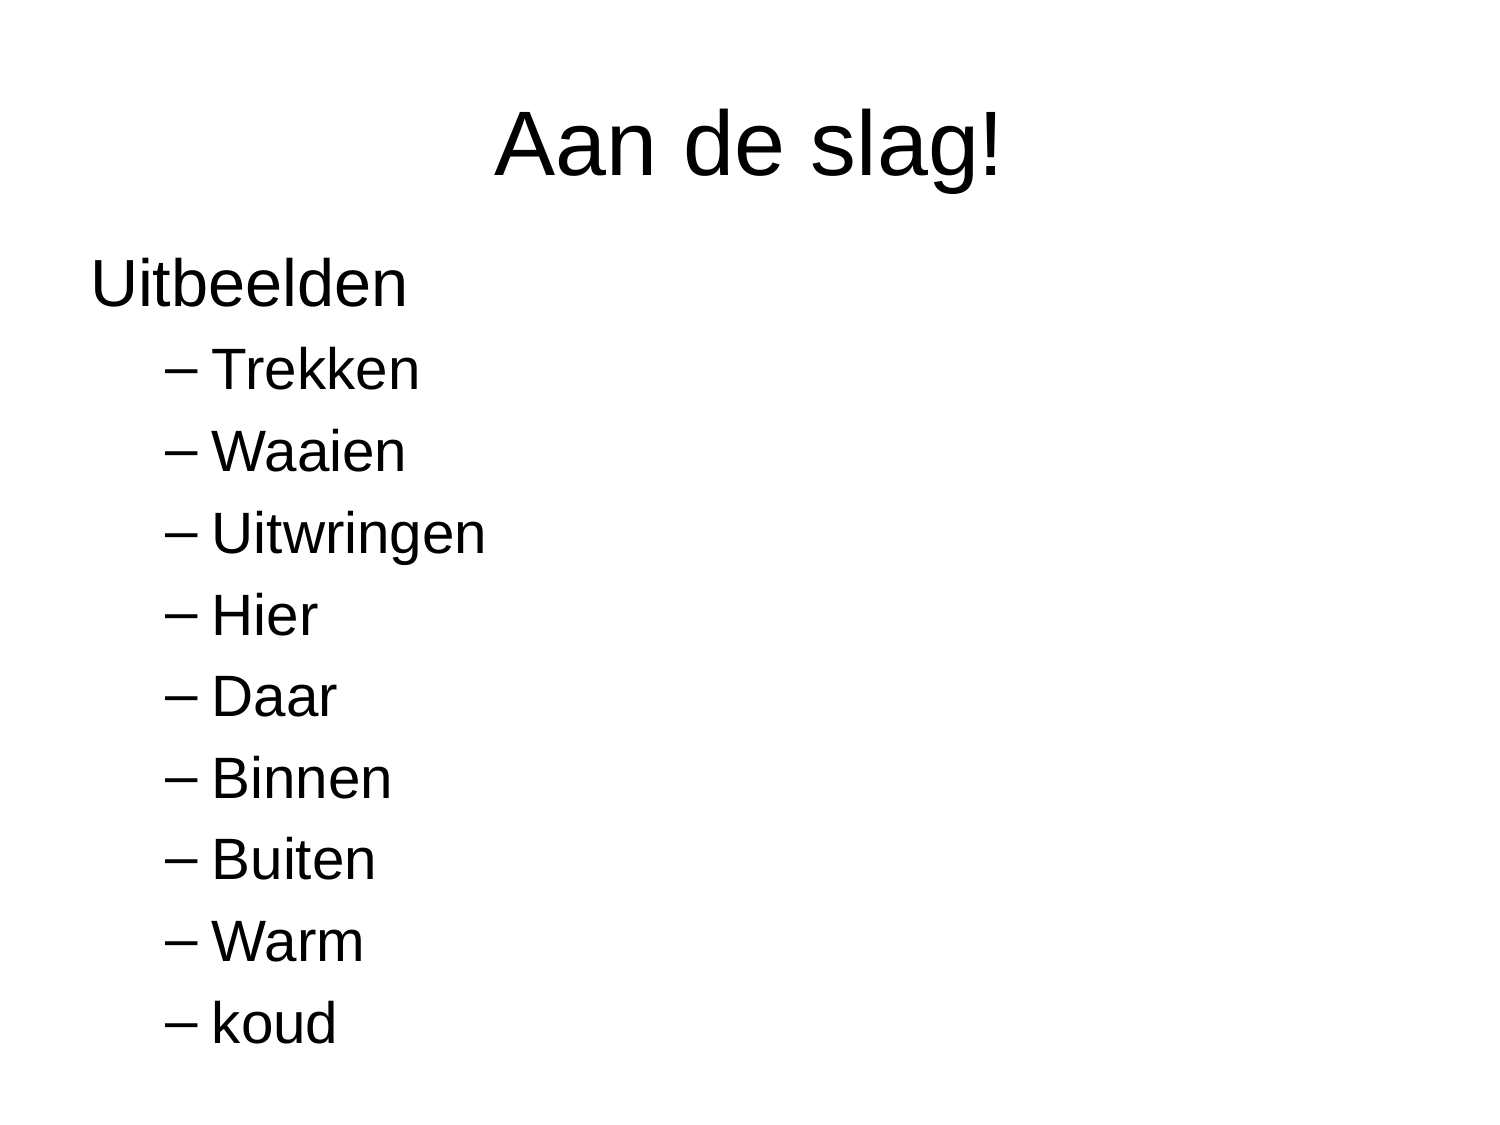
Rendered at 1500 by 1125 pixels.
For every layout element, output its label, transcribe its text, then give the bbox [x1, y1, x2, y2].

title Aan de slag! [75, 45, 1425, 232]
list Uitbeelden Trekken Waaien Uitwringen Hier Daar Binnen Buiten Warm koud [75, 232, 1425, 1005]
